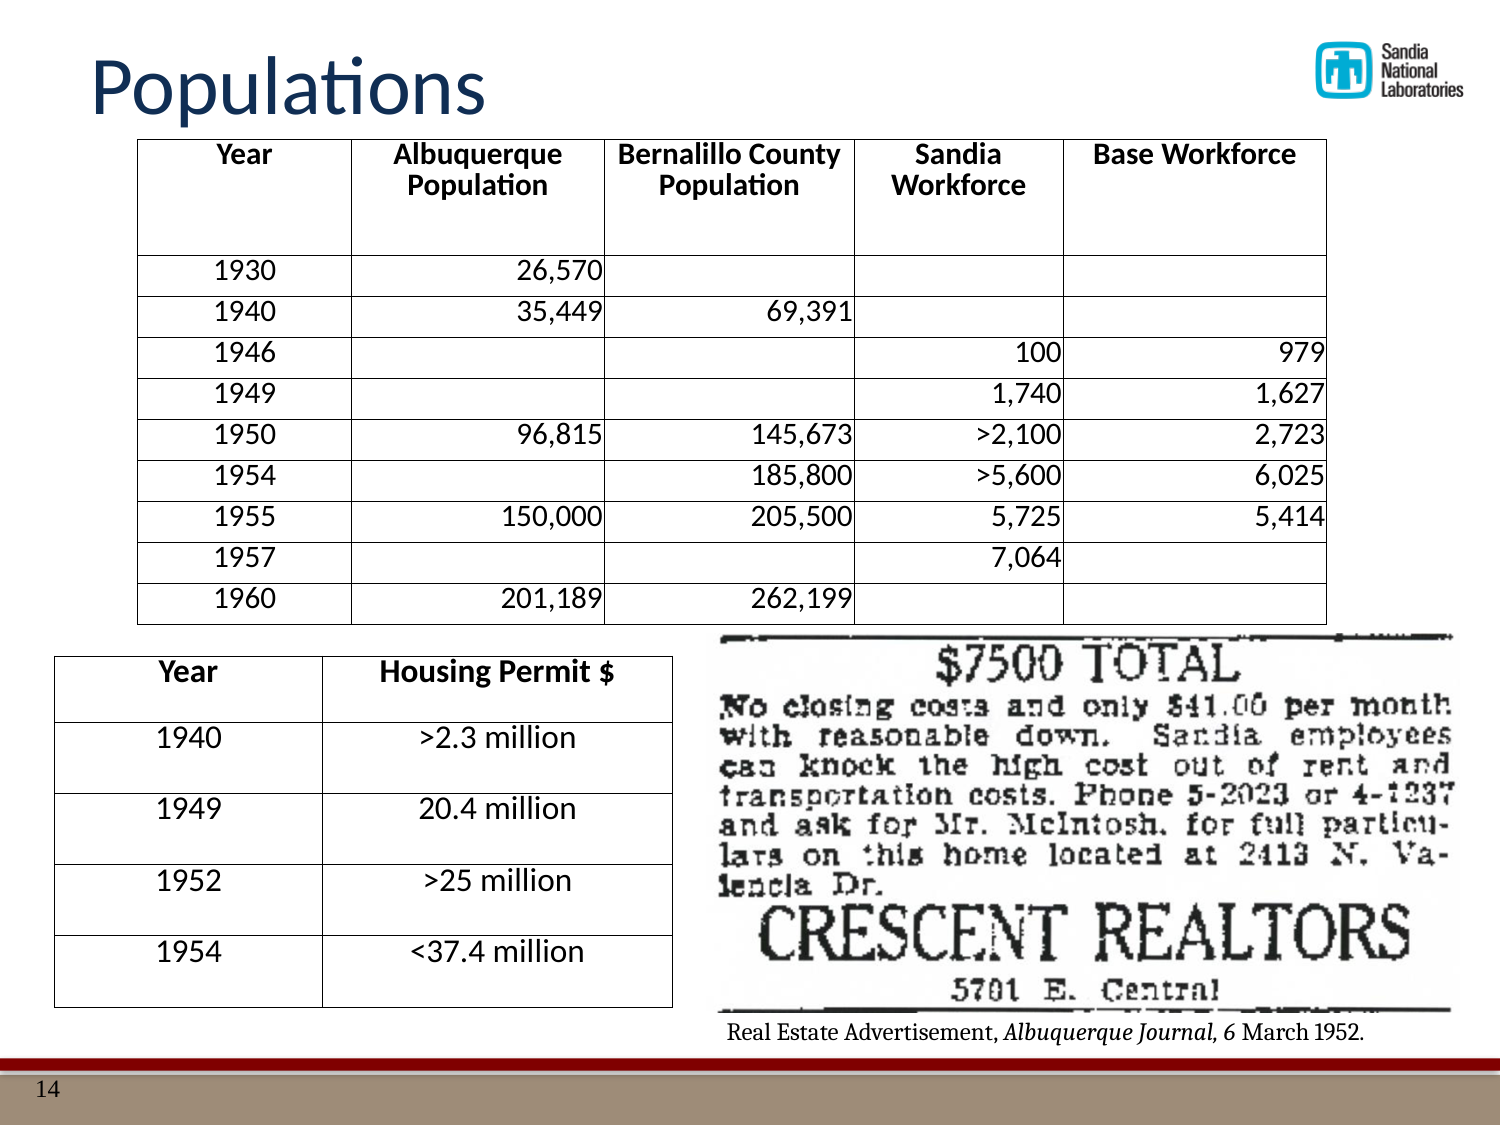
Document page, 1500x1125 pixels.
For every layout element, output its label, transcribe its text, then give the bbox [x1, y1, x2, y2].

picture [1426, 37, 1467, 105]
table_cell [855, 297, 1063, 337]
table_cell 35,449 [352, 297, 604, 337]
table_cell 1960 [138, 584, 351, 624]
table_cell [855, 584, 1063, 624]
table_cell 100 [855, 338, 1063, 378]
table_cell 1954 [55, 936, 322, 1007]
list Real Estate Advertisement, Albuquerque Journal, 6 March 1952. [711, 1019, 1460, 1058]
table_cell 96,815 [352, 420, 604, 460]
table_cell 1949 [55, 794, 322, 864]
table_cell 26,570 [352, 256, 604, 296]
table_cell 1949 [138, 379, 351, 419]
table_header Bernalillo County Population [605, 140, 854, 255]
table_cell >5,600 [855, 461, 1063, 501]
table_cell 1,627 [1064, 379, 1326, 419]
table_cell >2.3 million [323, 723, 672, 793]
table_cell 201,189 [352, 584, 604, 624]
table_cell 145,673 [605, 420, 854, 460]
table_cell 1957 [138, 543, 351, 583]
table_cell 1,740 [855, 379, 1063, 419]
table_cell 1950 [138, 420, 351, 460]
table_cell 1952 [55, 865, 322, 935]
table_cell 7,064 [855, 543, 1063, 583]
table_cell [352, 338, 604, 378]
table_cell 185,800 [605, 461, 854, 501]
table_cell >25 million [323, 865, 672, 935]
title Populations [74, 0, 1426, 163]
table_cell [605, 338, 854, 378]
table_cell 5,725 [855, 502, 1063, 542]
table_cell [605, 543, 854, 583]
table_cell [1064, 584, 1326, 624]
table_cell [1064, 256, 1326, 296]
table_cell >2,100 [855, 420, 1063, 460]
table_cell 1940 [138, 297, 351, 337]
table_cell 150,000 [352, 502, 604, 542]
slide_number 14 [0, 1064, 76, 1125]
table_cell 1930 [138, 256, 351, 296]
table_cell 1954 [138, 461, 351, 501]
table_cell 20.4 million [323, 794, 672, 864]
table_cell [605, 256, 854, 296]
table_cell [352, 461, 604, 501]
table_cell [352, 543, 604, 583]
table_cell [1064, 297, 1326, 337]
picture [706, 633, 1460, 1013]
table_cell 1946 [138, 338, 351, 378]
table_cell 69,391 [605, 297, 854, 337]
table_header Base Workforce [1064, 140, 1326, 255]
table_cell <37.4 million [323, 936, 672, 1007]
table_cell 262,199 [605, 584, 854, 624]
table_header Year [55, 657, 322, 722]
table_header Sandia Workforce [855, 140, 1063, 255]
table_cell 205,500 [605, 502, 854, 542]
table_cell [855, 256, 1063, 296]
table_cell 979 [1064, 338, 1326, 378]
table_cell [1064, 543, 1326, 583]
table_cell 1955 [138, 502, 351, 542]
table_cell 2,723 [1064, 420, 1326, 460]
table_cell 6,025 [1064, 461, 1326, 501]
table_cell [352, 379, 604, 419]
table_cell 5,414 [1064, 502, 1326, 542]
table_cell 1940 [55, 723, 322, 793]
table_header Year [138, 140, 351, 255]
table_header Albuquerque Population [352, 140, 604, 255]
table_cell [605, 379, 854, 419]
table_header Housing Permit $ [323, 657, 672, 722]
